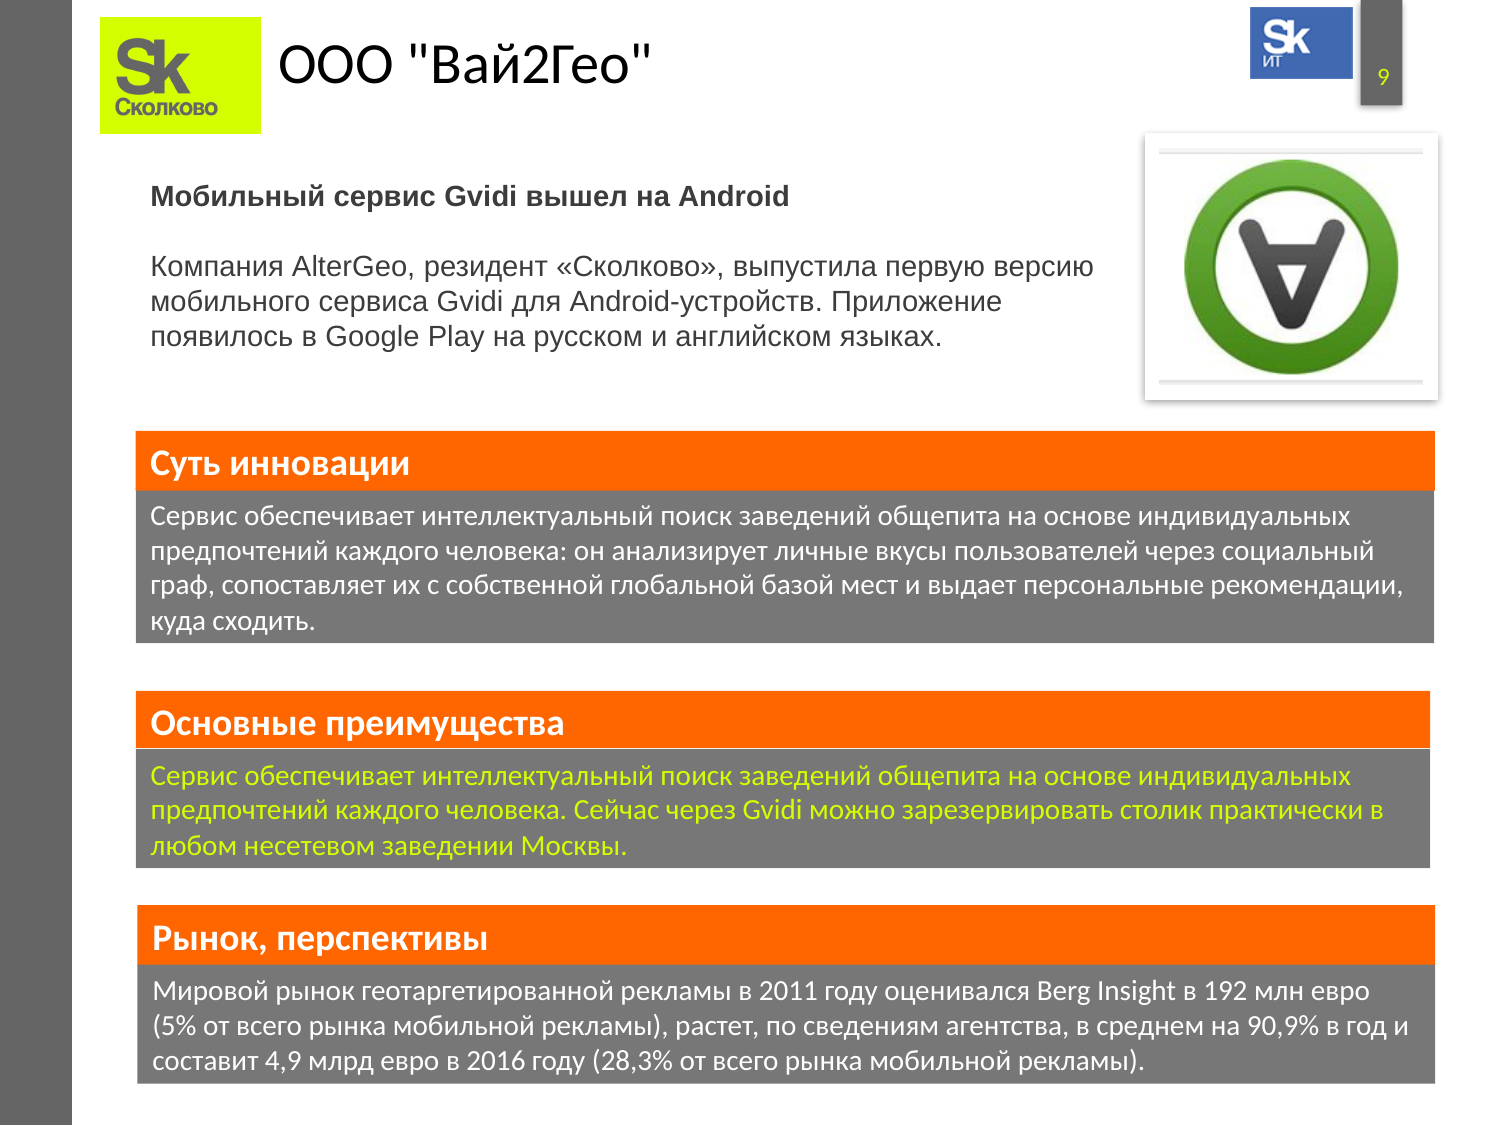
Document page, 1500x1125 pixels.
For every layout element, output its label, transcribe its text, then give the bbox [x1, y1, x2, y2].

text_box Мировой рынок геотаргетированной рекламы в 2011 году оценивался Berg Insight в 192 млн евро (5% от всего рынка мобильной рекламы), растет, по сведениям агентства, в среднем на 90,9% в год и составит 4,9 млрд евро в 2016 году (28,3% от всего рынка мобильной рекламы). [137, 965, 1436, 1084]
text_box Мобильный сервис Gvidi вышел на Android Компания AlterGeo, резидент «Сколково», выпустила первую версию мобильного сервиса Gvidi для Android-устройств. Приложение появилось в Google Play на русском и английском языках. [135, 169, 1128, 360]
title ООО "Вай2Гео" [263, 17, 1329, 134]
text_box Рынок, перспективы [137, 905, 1436, 965]
picture [0, 0, 72, 1125]
picture [1250, 6, 1353, 79]
text_box Сервис обеспечивает интеллектуальный поиск заведений общепита на основе индивидуальных предпочтений каждого человека. Сейчас через Gvidi можно зарезервировать столик практически в любом несетевом заведении Москвы. [135, 748, 1431, 869]
picture [1158, 147, 1424, 386]
picture [100, 17, 261, 134]
text_box Сервис обеспечивает интеллектуальный поиск заведений общепита на основе индивидуальных предпочтений каждого человека: он анализирует личные вкусы пользователей через социальный граф, сопоставляет их с собственной глобальной базой мест и выдает персональные рекомендации, куда сходить. [135, 491, 1435, 644]
text_box Основные преимущества [135, 690, 1431, 748]
text_box Суть инновации [135, 430, 1435, 491]
